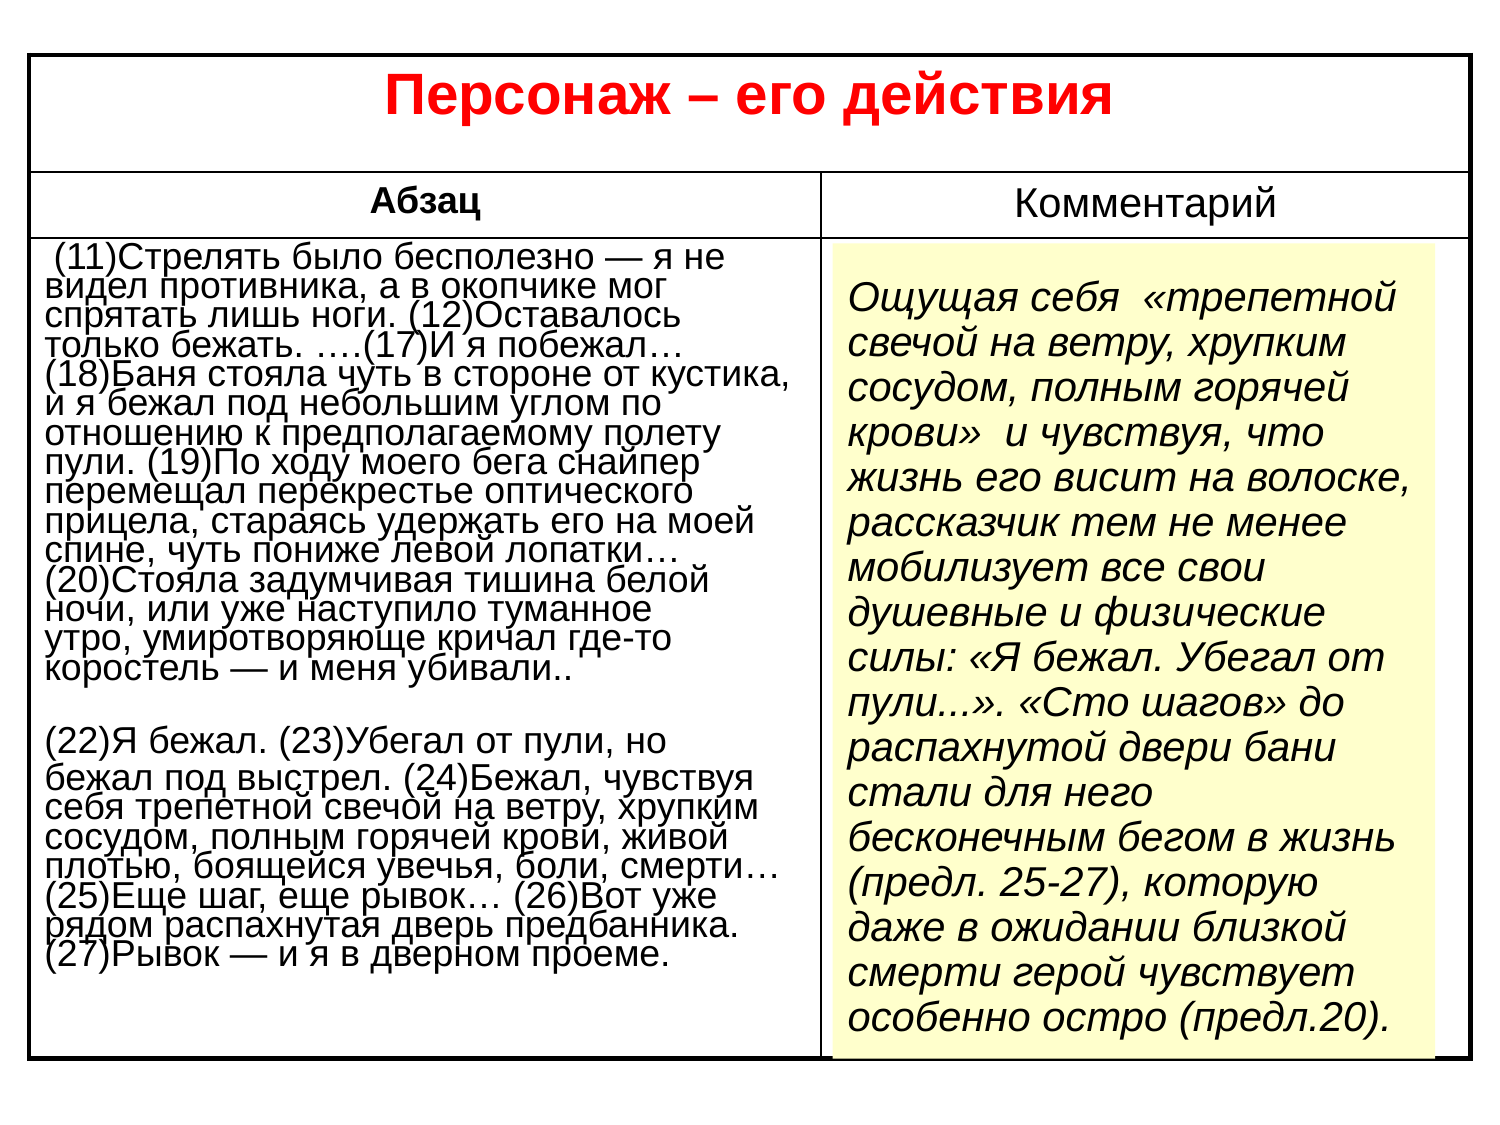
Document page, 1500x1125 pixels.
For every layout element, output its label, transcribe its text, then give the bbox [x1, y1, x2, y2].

table_header Персонаж – его действия [31, 57, 1468, 171]
table_cell Комментарий [822, 173, 1468, 237]
table_cell [822, 239, 1468, 1056]
text_box Ощущая себя «трепетной свечой на ветру, хрупким сосудом, полным горячей крови» и чувствуя, что жизнь его висит на волоске, рассказчик тем не менее мобилизует все свои душевные и физические силы: «Я бежал. Убегал от пули...». «Сто шагов» до распахнутой двери бани стали для него бесконечным бегом в жизнь (предл. 25-27), которую даже в ожидании близкой смерти герой чувствует особенно остро (предл.20). [831, 241, 1437, 1061]
table_cell (11)Стрелять было бесполезно — я не видел противника, а в окопчике мог спрятать лишь ноги. (12)Оставалось только бежать. ….(17)И я побежал…(18)Баня стояла чуть в стороне от кустика, и я бежал под небольшим углом по отношению к предполагаемому полету пули. (19)По ходу моего бега снайпер перемещал перекрестье оптического прицела, стараясь удержать его на моей спине, чуть пониже левой лопатки… (20)Стояла задумчивая тишина белой ночи, или уже наступило туманное утро, умиротворяюще кричал где-то коростель — и меня убивали.. (22)Я бежал. (23)Убегал от пули, но бежал под выстрел. (24)Бежал, чувствуя себя трепетной свечой на ветру, хрупким сосудом, полным горячей крови, живой плотью, боящейся увечья, боли, смерти… (25)Еще шаг, еще рывок… (26)Вот уже рядом распахнутая дверь предбанника. (27)Рывок — и я в дверном проеме. [31, 239, 820, 1056]
table_cell Абзац [31, 173, 820, 237]
